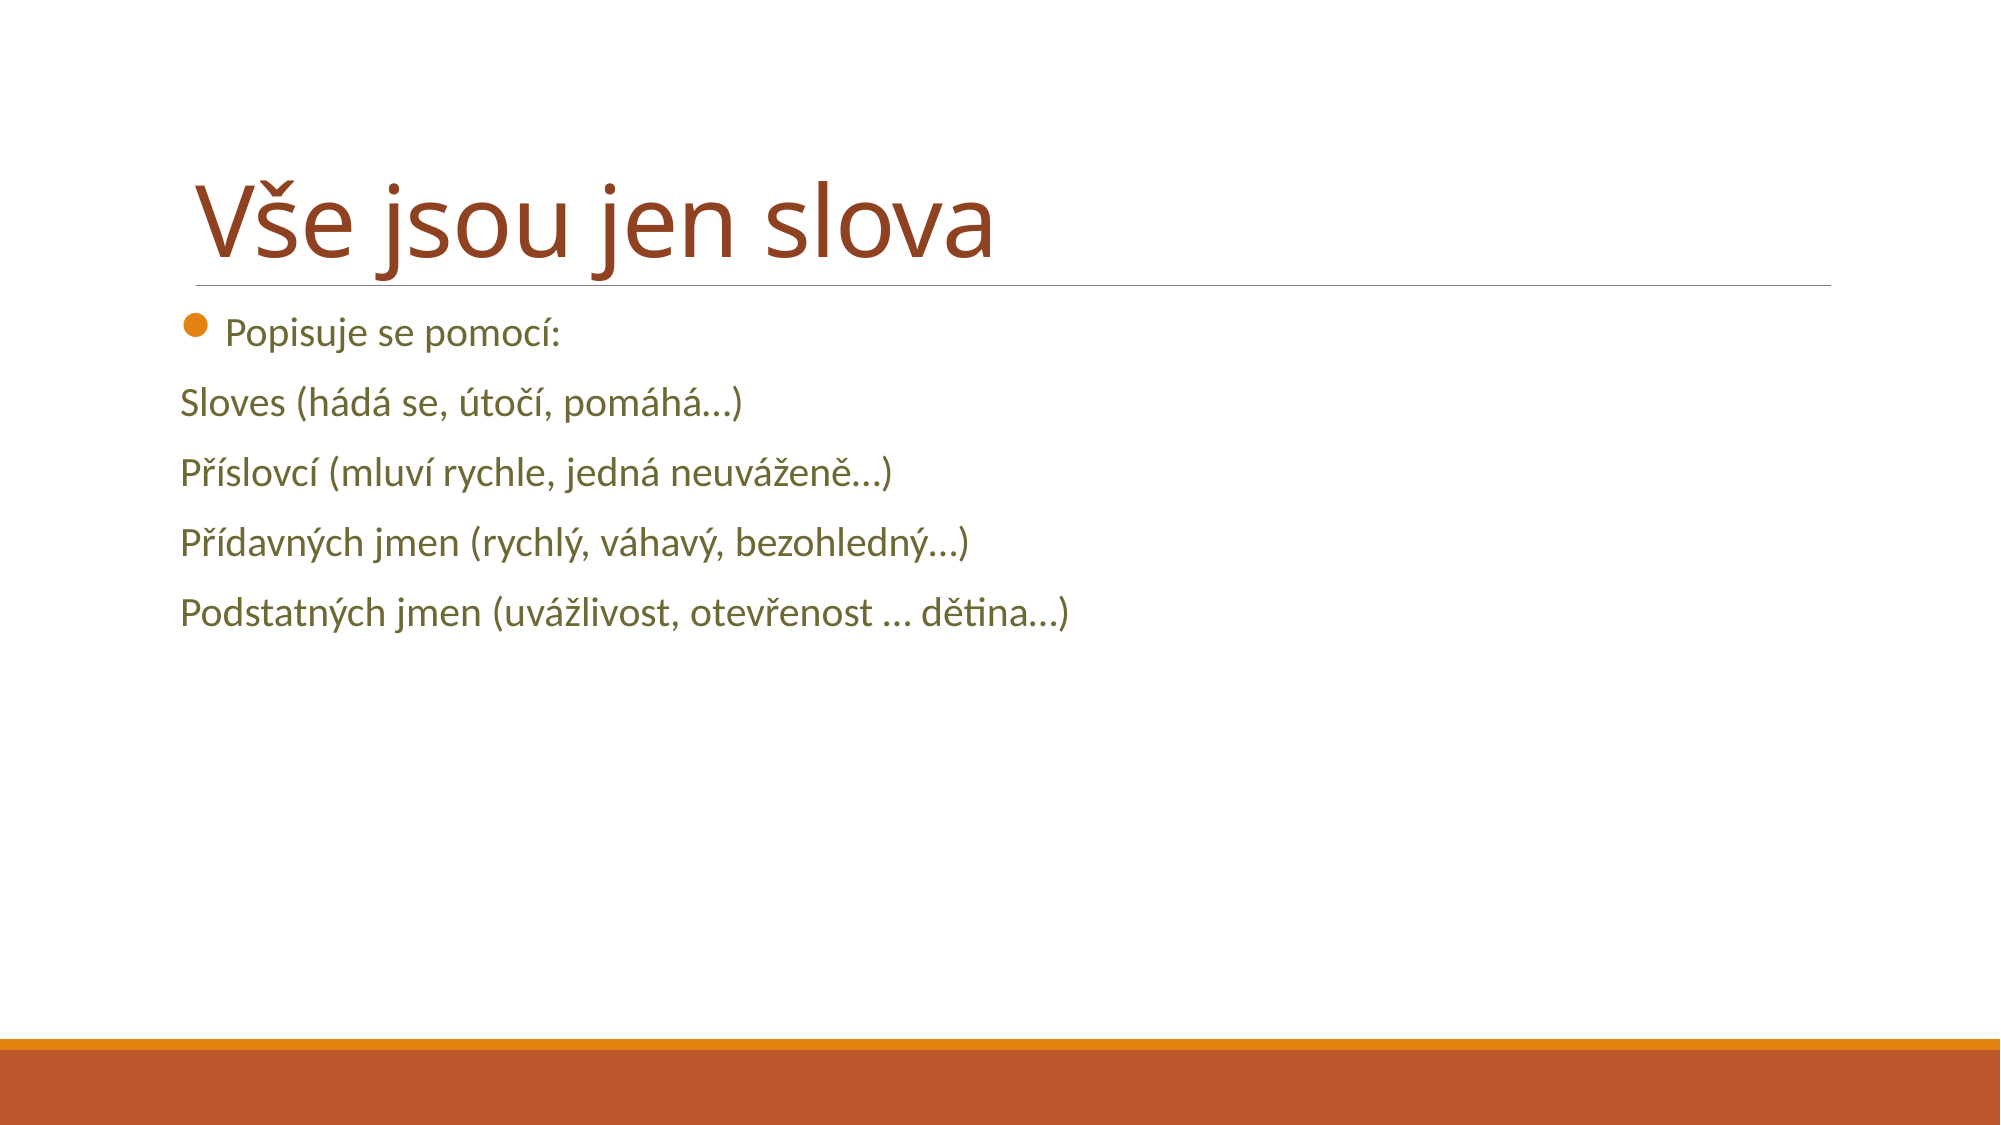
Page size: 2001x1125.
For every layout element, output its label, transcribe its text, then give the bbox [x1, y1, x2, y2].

title Vše jsou jen slova [180, 47, 1830, 285]
list Popisuje se pomocí: Sloves (hádá se, útočí, pomáhá…) Příslovcí (mluví rychle, jedná neuváženě…) Přídavných jmen (rychlý, váhavý, bezohledný…) Podstatných jmen (uvážlivost, otevřenost … dětina…) [180, 302, 1830, 963]
